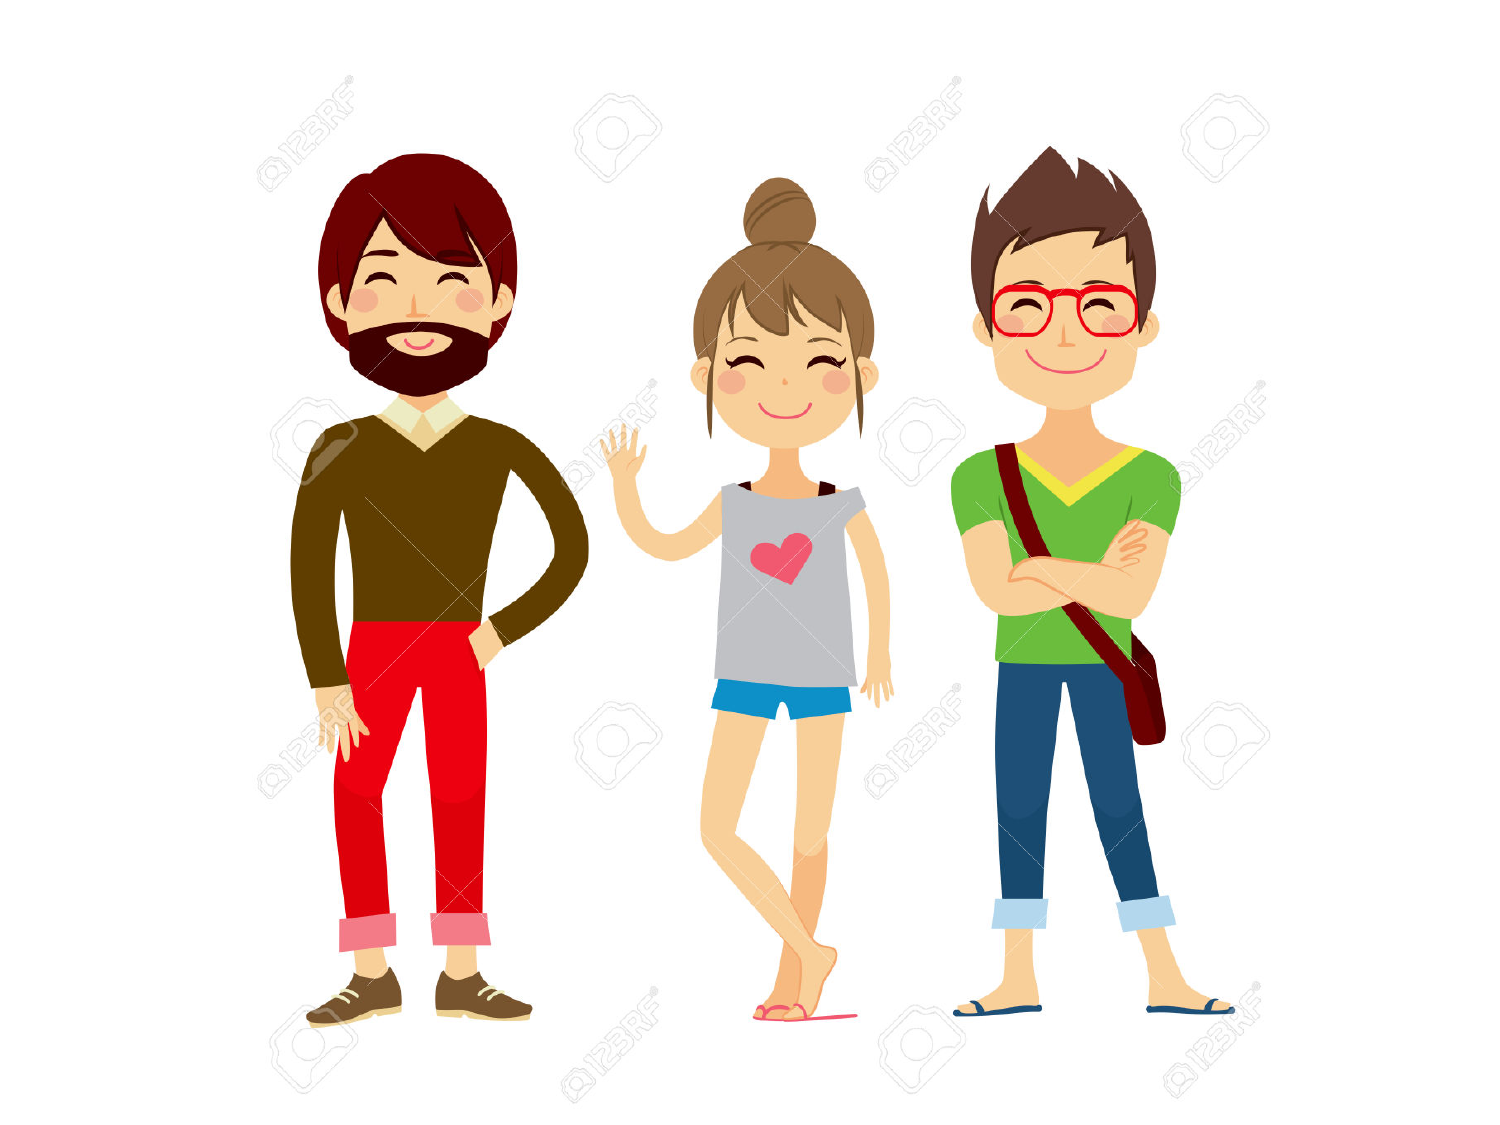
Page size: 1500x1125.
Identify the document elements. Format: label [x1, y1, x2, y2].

picture [224, 49, 1301, 1125]
